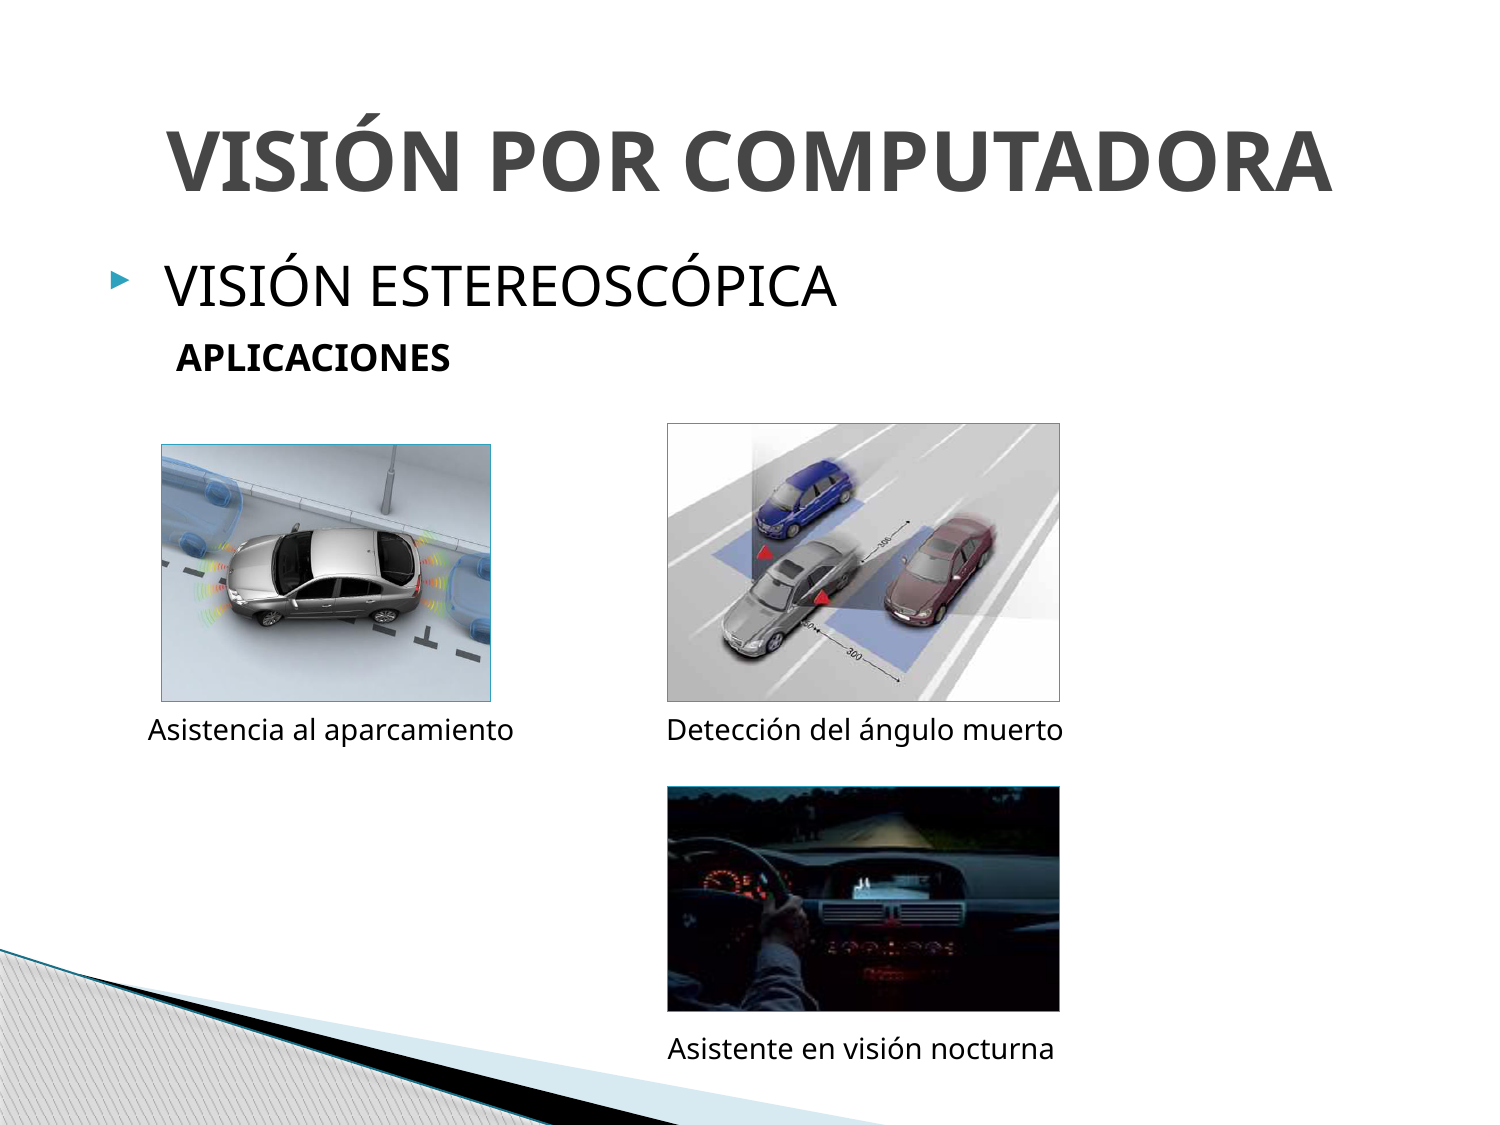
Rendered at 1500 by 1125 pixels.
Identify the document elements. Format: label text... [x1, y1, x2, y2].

text_box Asistencia al aparcamiento [133, 704, 530, 754]
picture [666, 423, 1060, 702]
text_box Detección del ángulo muerto [651, 704, 1080, 754]
text_box Asistente en visión nocturna [652, 1023, 1071, 1073]
text_box VISIÓN POR COMPUTADORA [74, 54, 1425, 216]
text_box APLICACIONES [161, 326, 1237, 386]
picture [666, 786, 1060, 1012]
picture [161, 444, 491, 702]
list VISIÓN ESTEREOSCÓPICA [75, 243, 1425, 986]
